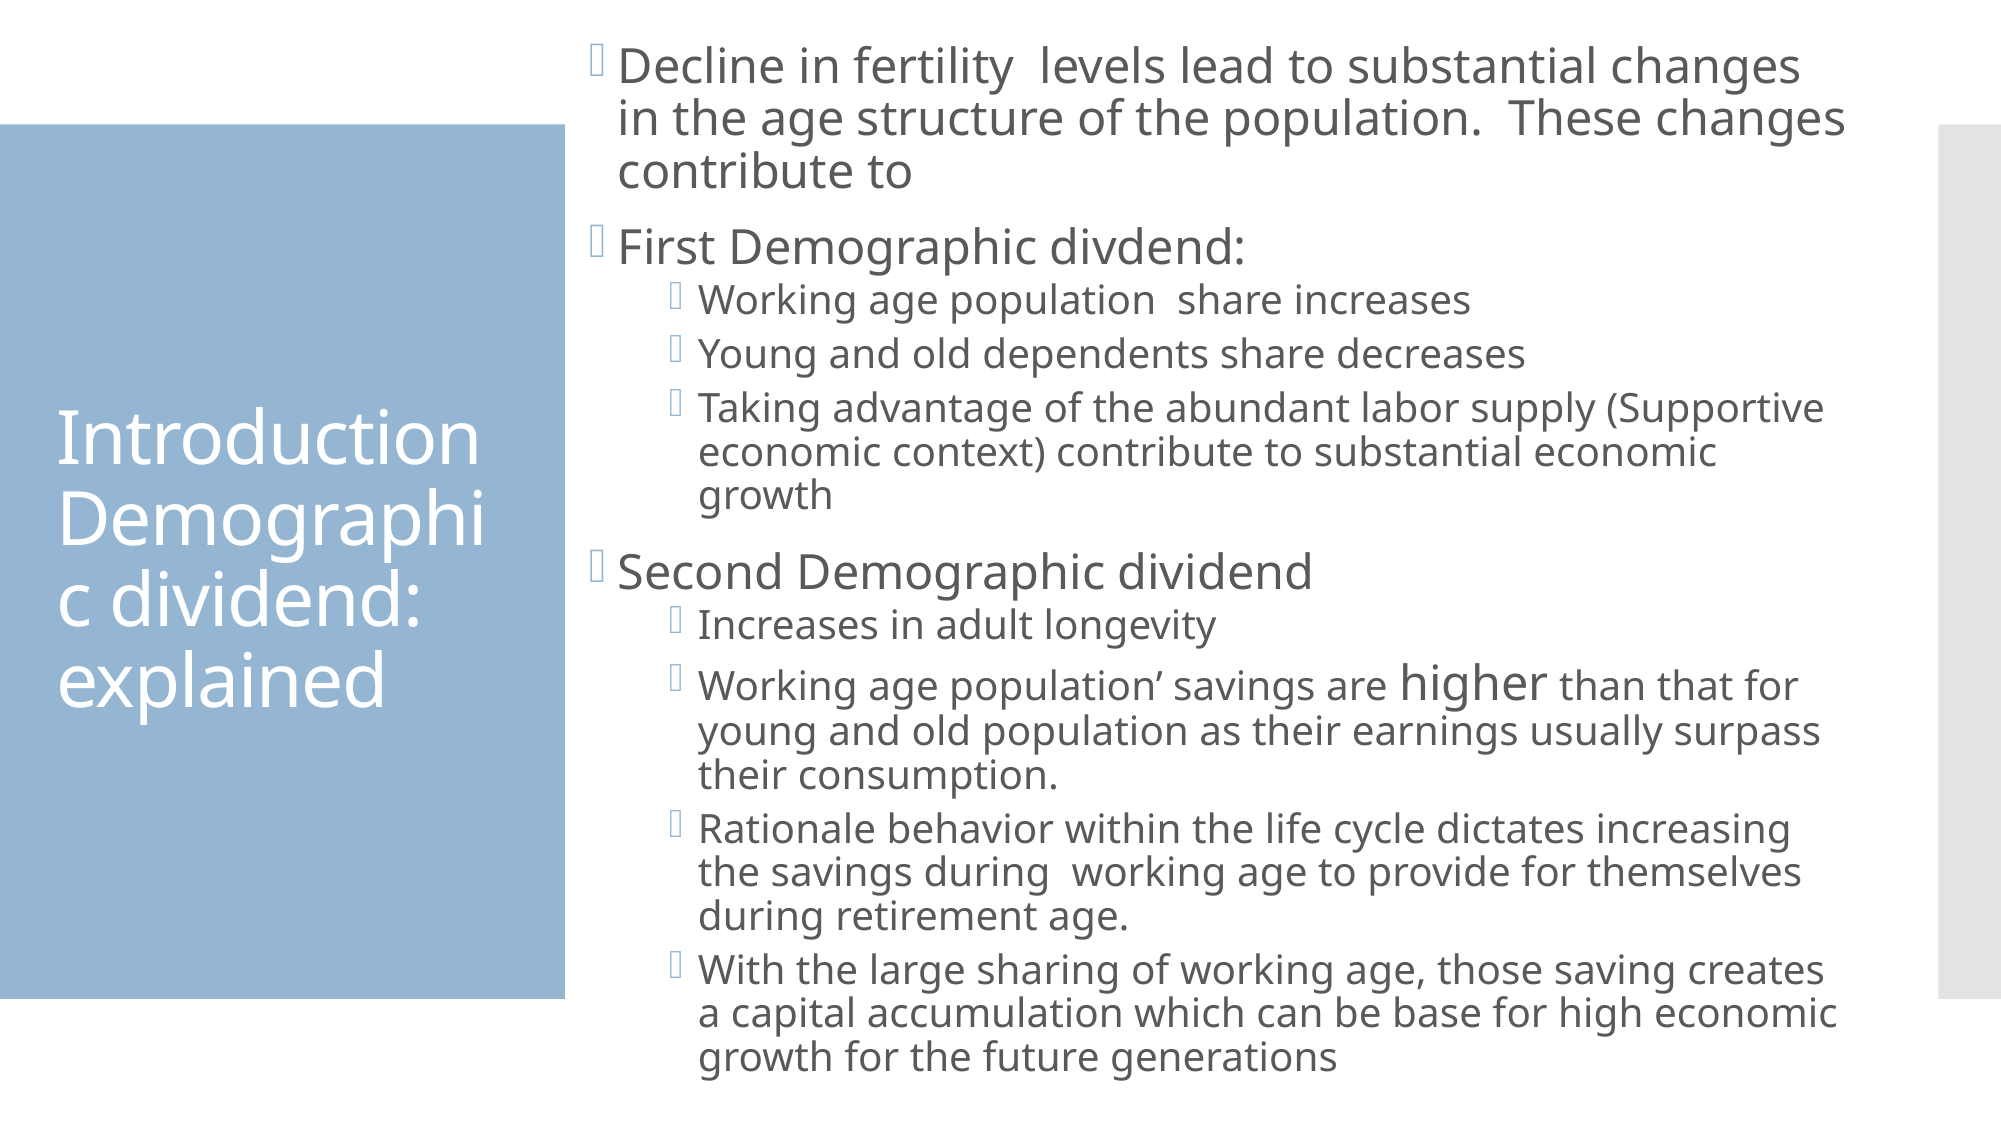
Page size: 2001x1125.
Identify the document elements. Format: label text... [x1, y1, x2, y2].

title Introduction Demographic dividend: explained [41, 184, 525, 940]
list Decline in fertility levels lead to substantial changes in the age structure of the population. These changes contribute to First Demographic divdend: Working age population share increases Young and old dependents share decreases Taking advantage of the abundant labor supply (Supportive economic context) contribute to substantial economic growth Second Demographic dividend Increases in adult longevity Working age population’ savings are higher than that for young and old population as their earnings usually surpass their consumption. Rationale behavior within the life cycle dictates increasing the savings during working age to provide for themselves during retirement age. With the large sharing of working age, those saving creates a capital accumulation which can be base for high economic growth for the future generations [573, 28, 1867, 1094]
